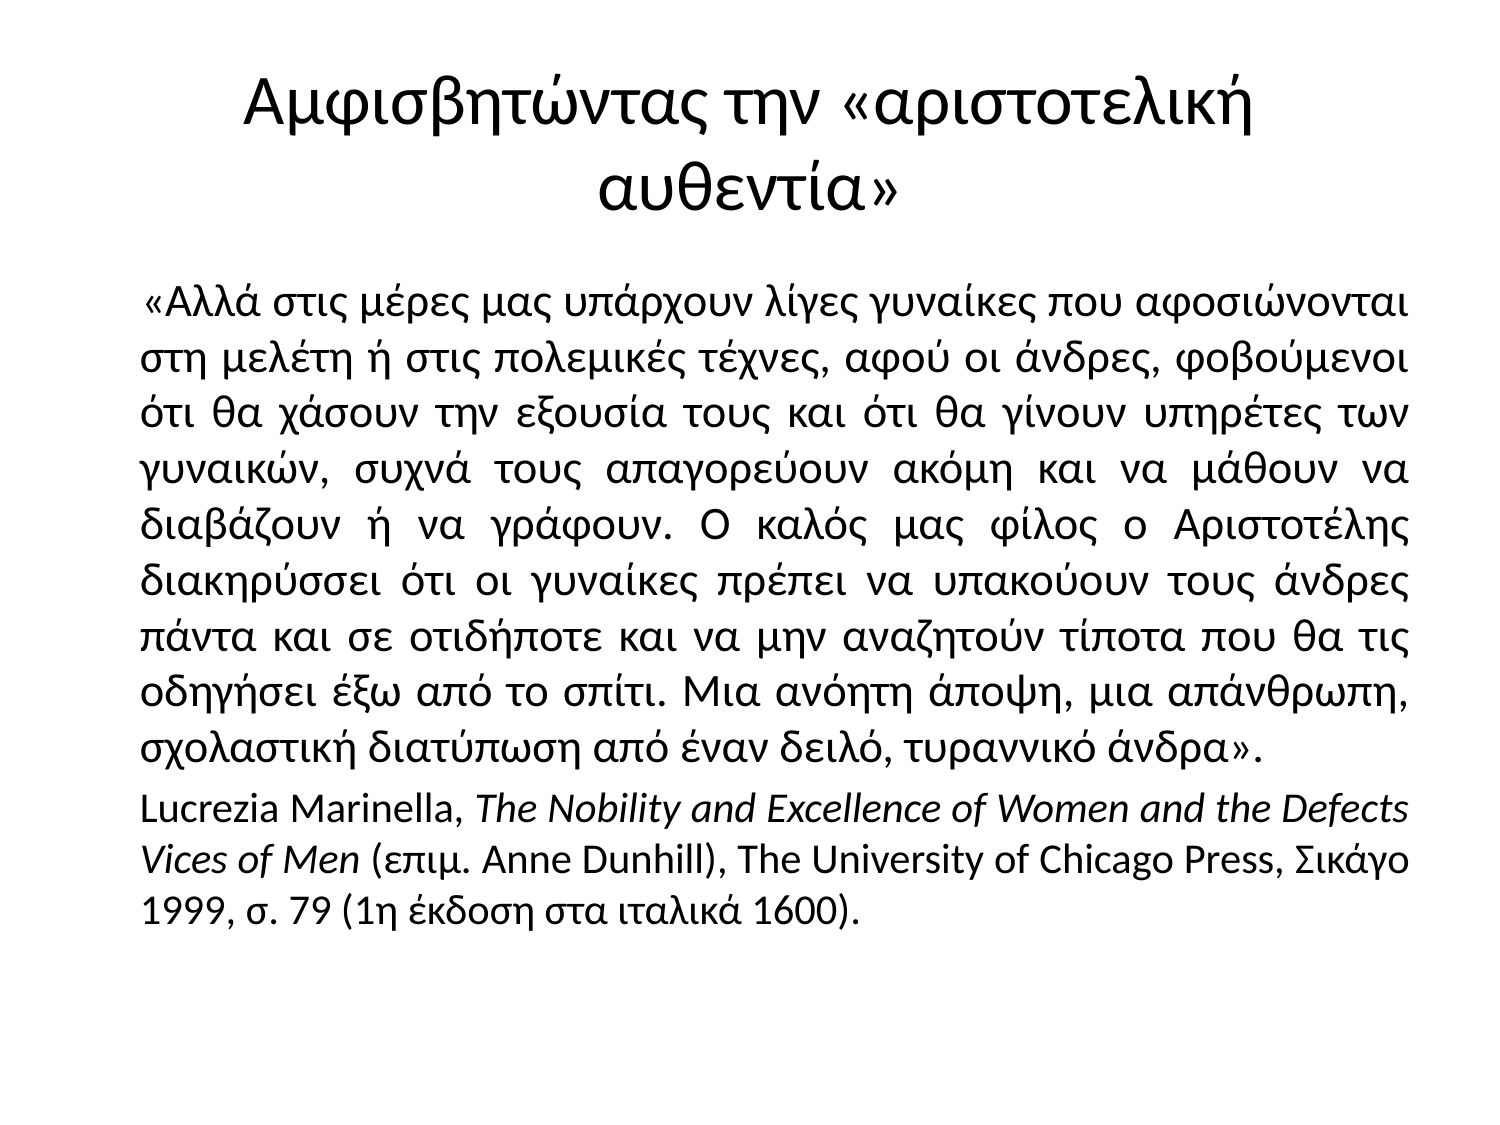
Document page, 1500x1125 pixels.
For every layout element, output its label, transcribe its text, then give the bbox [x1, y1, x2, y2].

list «Αλλά στις μέρες μας υπάρχουν λίγες γυναίκες που αφοσιώνονται στη μελέτη ή στις πολεμικές τέχνες, αφού οι άνδρες, φοβούμενοι ότι θα χάσουν την εξουσία τους και ότι θα γίνουν υπηρέτες των γυναικών, συχνά τους απαγορεύουν ακόμη και να μάθουν να διαβάζουν ή να γράφουν. Ο καλός μας φίλος ο Αριστοτέλης διακηρύσσει ότι οι γυναίκες πρέπει να υπακούουν τους άνδρες πάντα και σε οτιδήποτε και να μην αναζητούν τίποτα που θα τις οδηγήσει έξω από το σπίτι. Μια ανόητη άποψη, μια απάνθρωπη, σχολαστική διατύπωση από έναν δειλό, τυραννικό άνδρα». Lucrezia Marinella, The Nobility and Excellence of Women and the Defects Vices of Men (επιμ. Anne Dunhill), The University of Chicago Press, Σικάγο 1999, σ. 79 (1η έκδοση στα ιταλικά 1600). [75, 262, 1425, 1005]
title Αμφισβητώντας την «αριστοτελική αυθεντία» [75, 45, 1425, 233]
